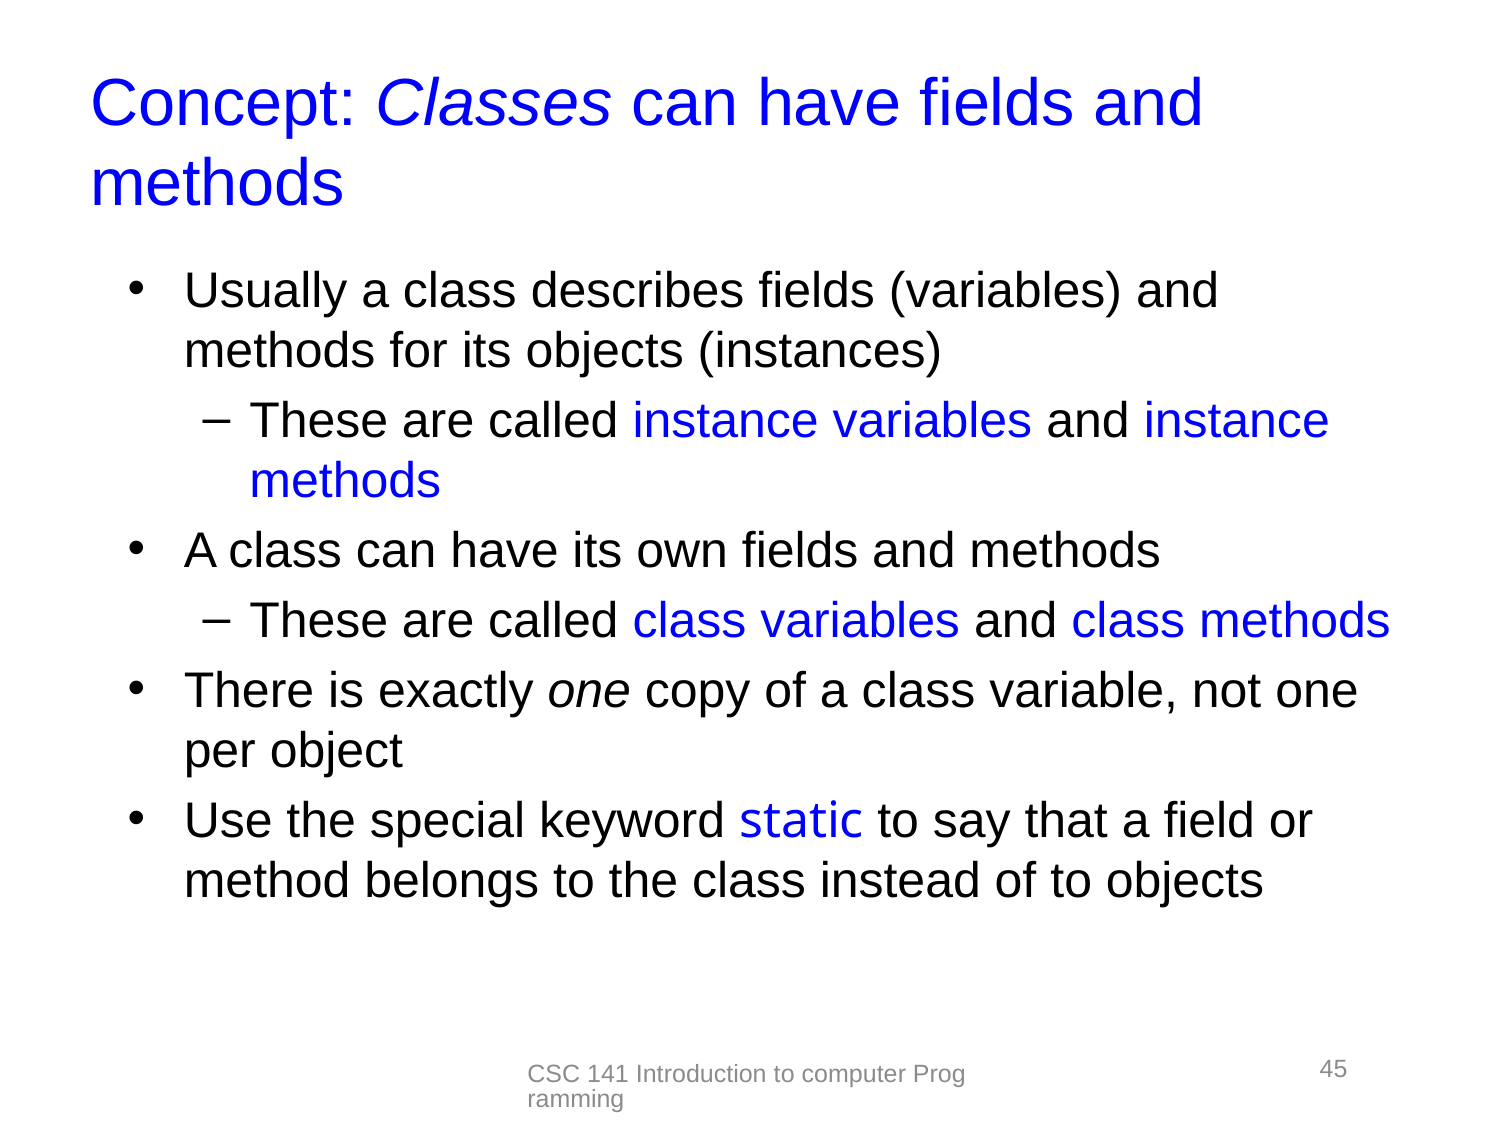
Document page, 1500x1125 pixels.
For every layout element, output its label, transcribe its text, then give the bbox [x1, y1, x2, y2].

list Usually a class describes fields (variables) and methods for its objects (instances) These are called instance variables and instance methods A class can have its own fields and methods These are called class variables and class methods There is exactly one copy of a class variable, not one per object Use the special keyword static to say that a field or method belongs to the class instead of to objects [112, 249, 1413, 1000]
footer CSC 141 Introduction to computer Programming [512, 1042, 988, 1103]
title Concept: Classes can have fields and methods [75, 45, 1425, 233]
slide_number 45 [1012, 1037, 1363, 1098]
